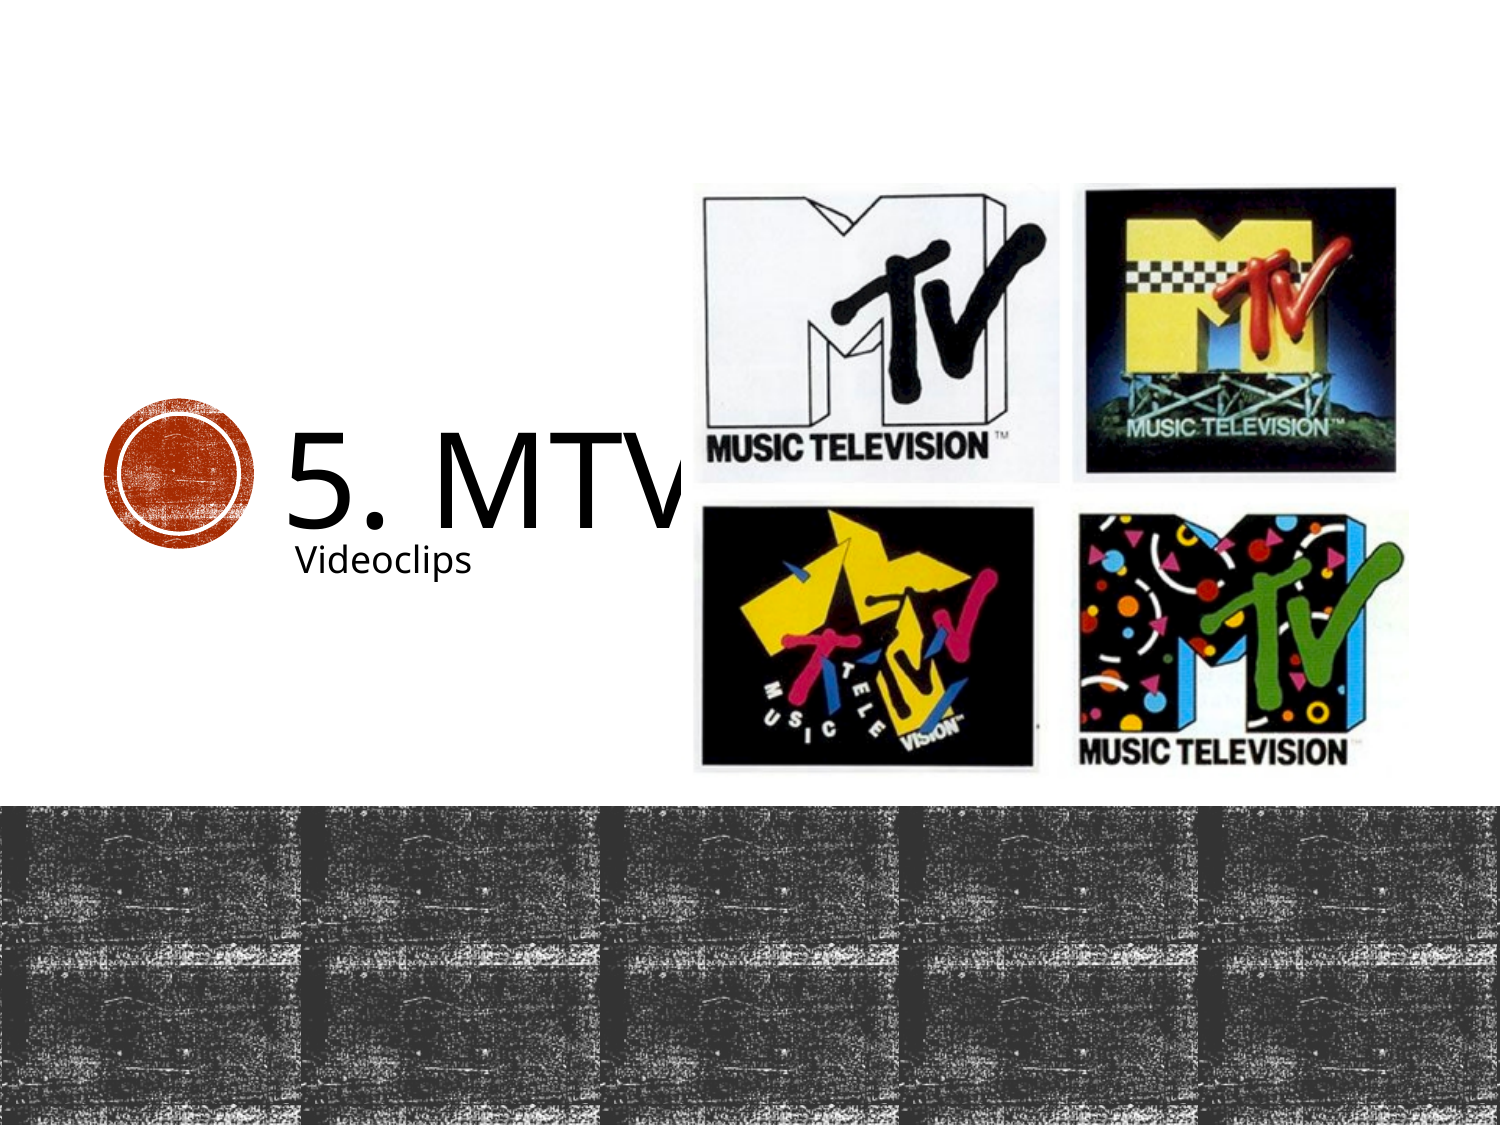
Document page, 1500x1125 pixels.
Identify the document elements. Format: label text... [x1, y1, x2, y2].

text_box Videoclips [279, 528, 681, 589]
picture [681, 183, 1409, 779]
title 5. MTV [266, 201, 681, 779]
